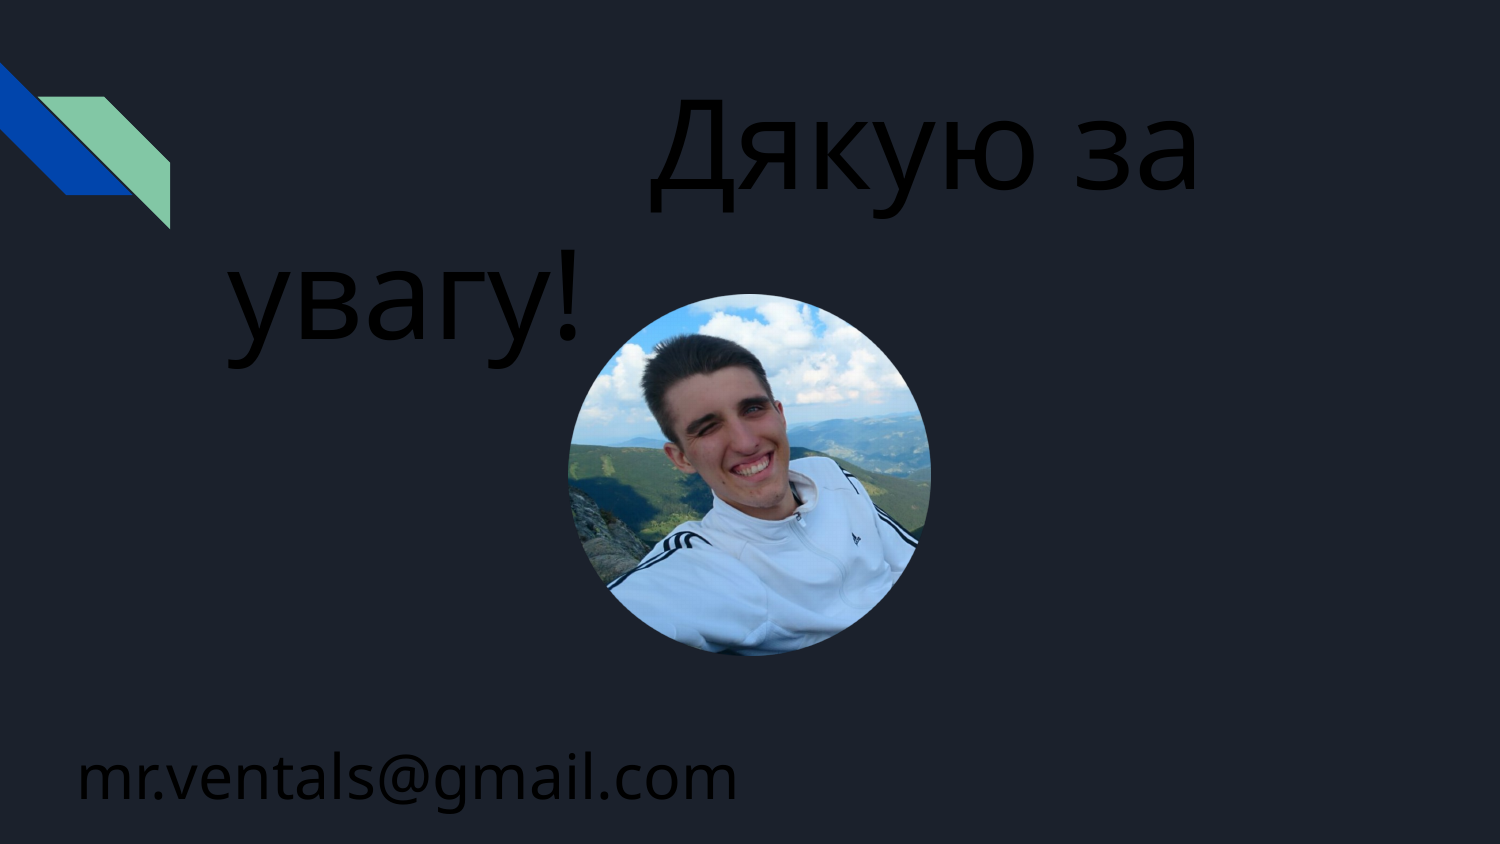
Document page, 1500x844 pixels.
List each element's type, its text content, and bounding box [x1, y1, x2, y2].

picture [568, 293, 932, 657]
text_box mr.ventals@gmail.com [61, 686, 1459, 809]
title Дякую за увагу! [212, 49, 1368, 294]
